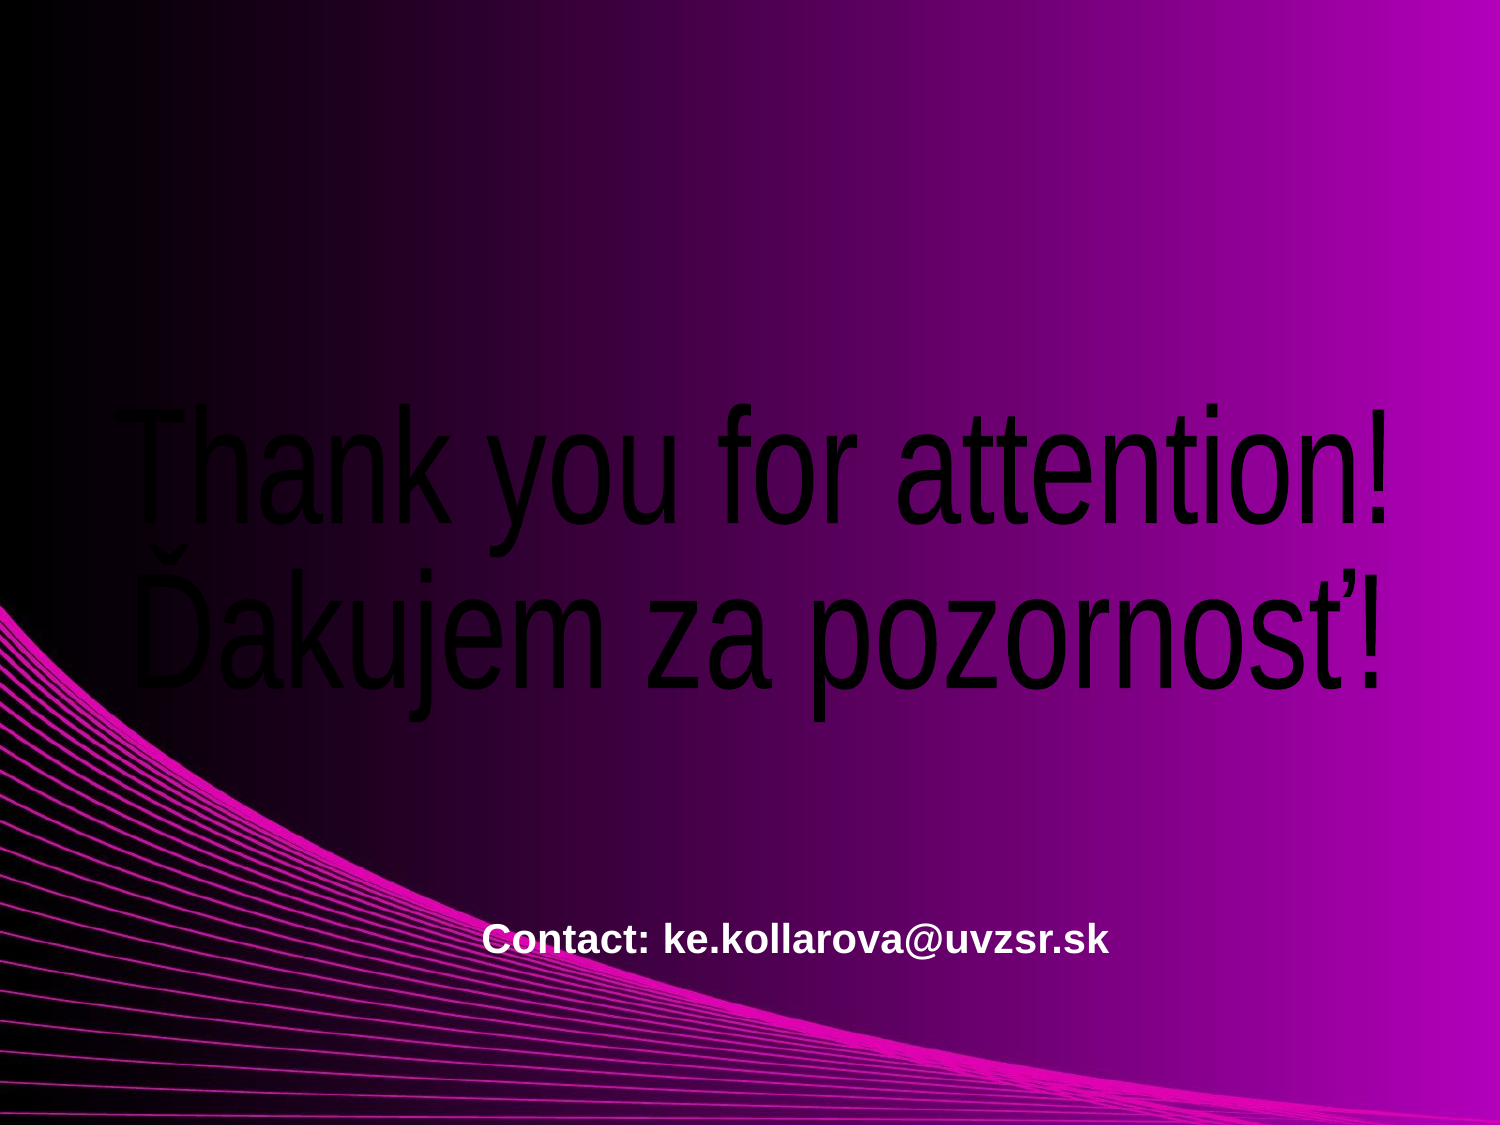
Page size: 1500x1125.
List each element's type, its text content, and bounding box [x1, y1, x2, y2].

text_box Contact: ke.kollarova@uvzsr.sk [466, 904, 1125, 970]
picture [0, 0, 1500, 1125]
